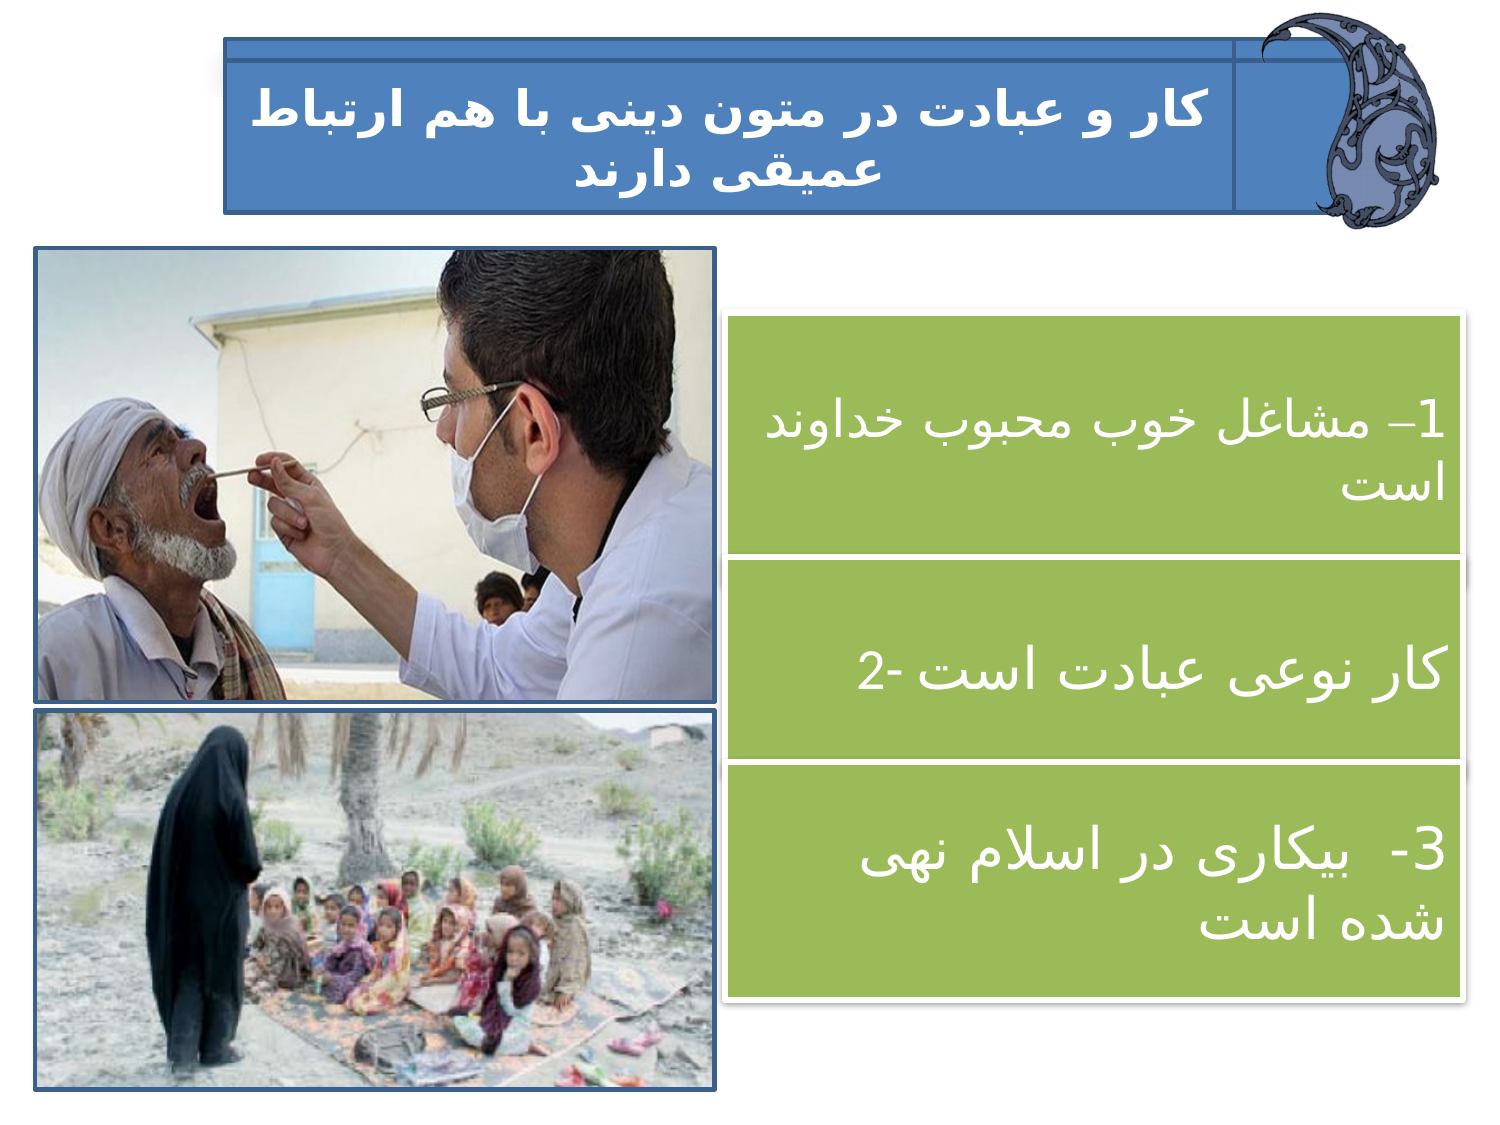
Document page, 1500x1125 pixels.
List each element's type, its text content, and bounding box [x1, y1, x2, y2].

picture [36, 712, 713, 1088]
picture [1276, 0, 1437, 230]
picture [37, 249, 713, 701]
text_box 1– مشاغل خوب محبوب خداوند است [722, 309, 1466, 553]
text_box کار و عبادت در متون دینی با هم ارتباط عمیقی دارند [223, 37, 1271, 215]
text_box 3- بیکاری در اسلام نهی شده است [722, 759, 1466, 1003]
text_box 2- کار نوعی عبادت است [722, 554, 1466, 758]
